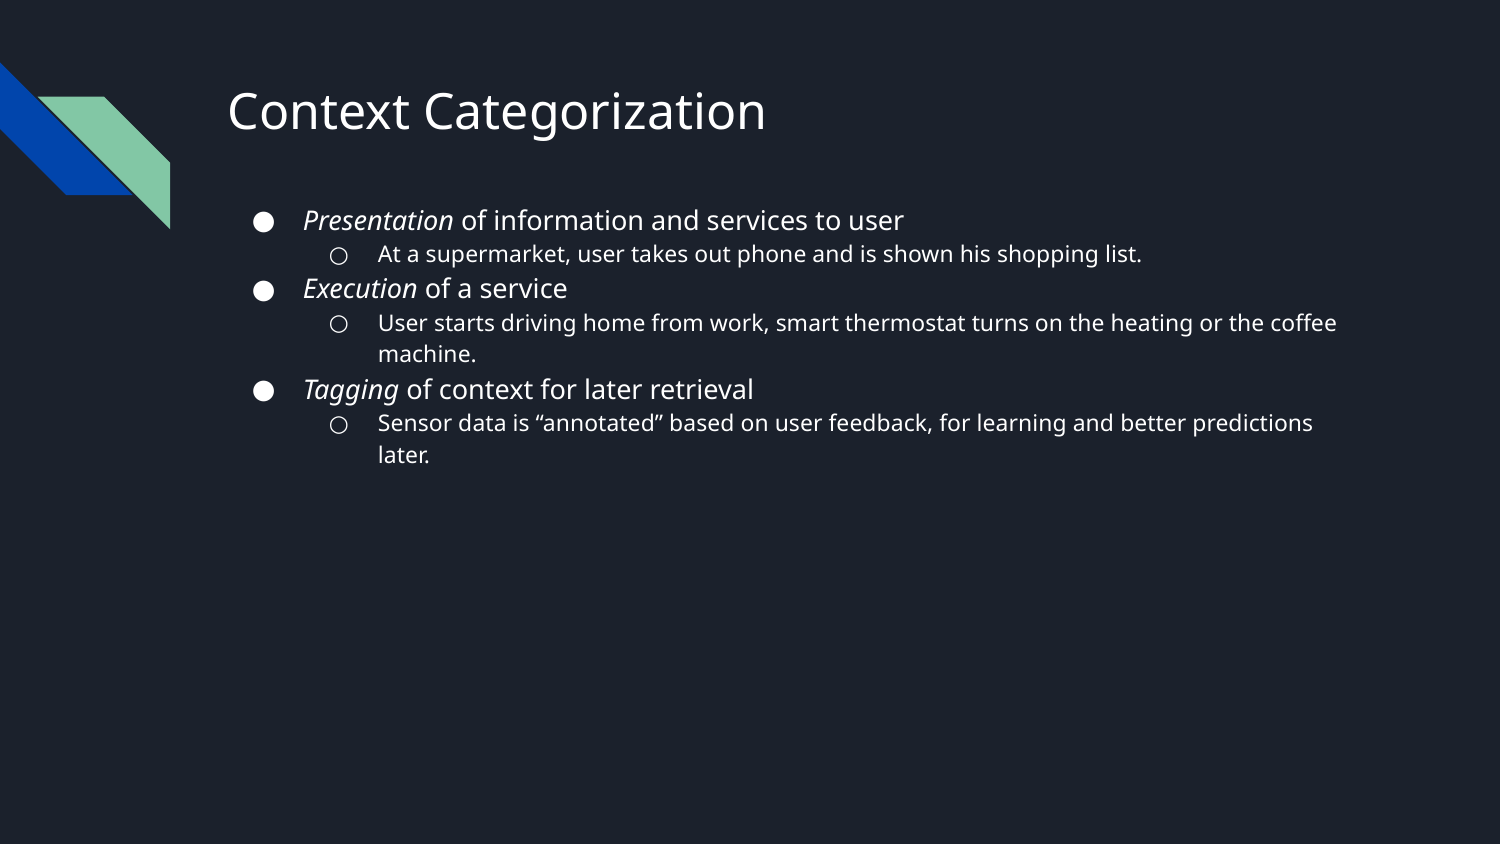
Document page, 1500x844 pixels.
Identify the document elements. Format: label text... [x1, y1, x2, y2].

title Context Categorization [212, 64, 1368, 183]
list Presentation of information and services to user At a supermarket, user takes out phone and is shown his shopping list. Execution of a service User starts driving home from work, smart thermostat turns on the heating or the coffee machine. Tagging of context for later retrieval Sensor data is “annotated” based on user feedback, for learning and better predictions later. [212, 183, 1368, 661]
